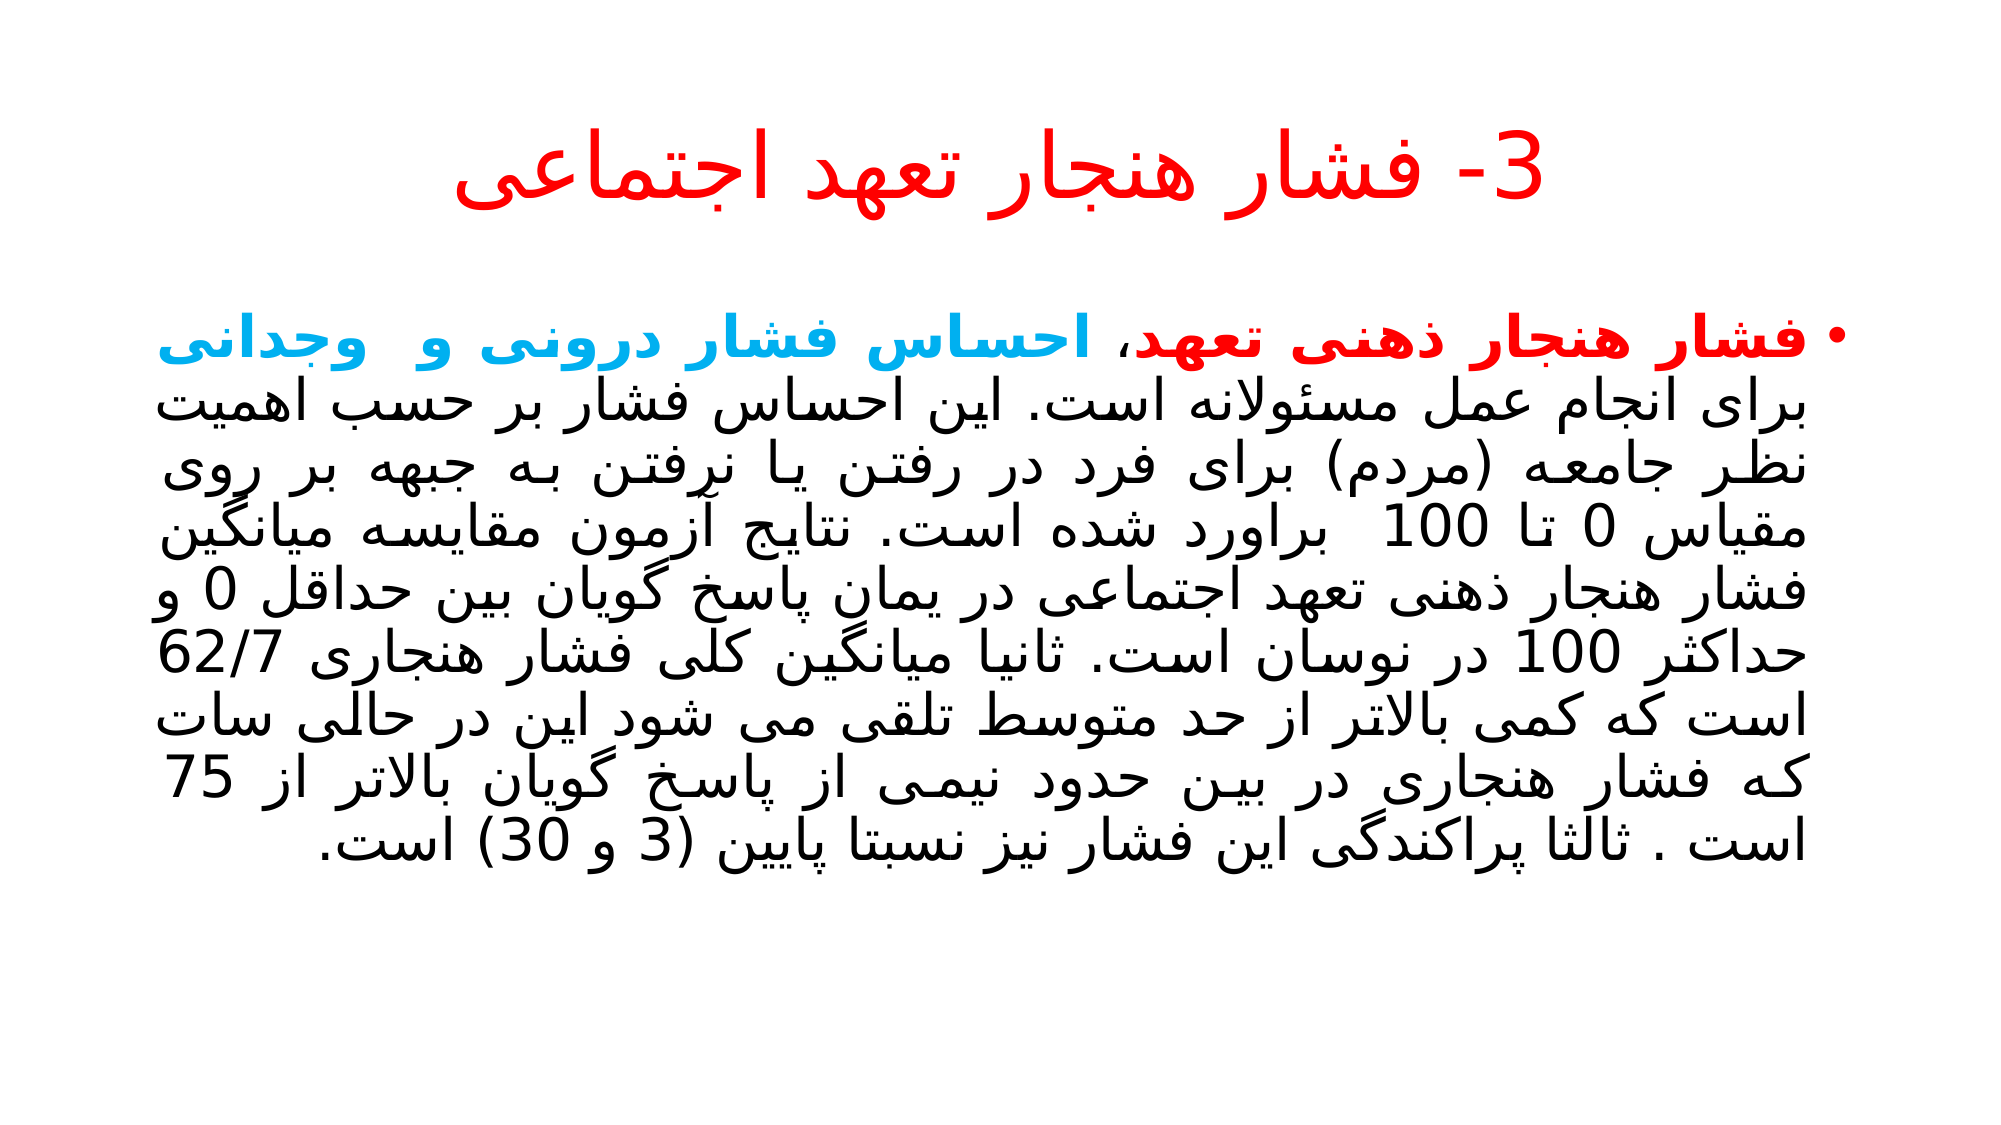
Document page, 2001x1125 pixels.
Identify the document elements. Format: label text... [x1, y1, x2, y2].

title 3- فشار هنجار تعهد اجتماعی [137, 59, 1863, 278]
list فشار هنجار ذهنی تعهد، احساس فشار درونی و وجدانی برای انجام عمل مسئولانه است. این احساس فشار بر حسب اهمیت نظر جامعه (مردم) برای فرد در رفتن یا نرفتن به جبهه بر روی مقیاس 0 تا 100 براورد شده است. نتایج آزمون مقایسه میانگین فشار هنجار ذهنی تعهد اجتماعی در یمان پاسخ گویان بین حداقل 0 و حداکثر 100 در نوسان است. ثانیا میانگین کلی فشار هنجاری 62/7 است که کمی بالاتر از حد متوسط تلقی می شود این در حالی سات که فشار هنجاری در بین حدود نیمی از پاسخ گویان بالاتر از 75 است . ثالثا پراکندگی این فشار نیز نسبتا پایین (3 و 30) است. [137, 299, 1863, 1014]
